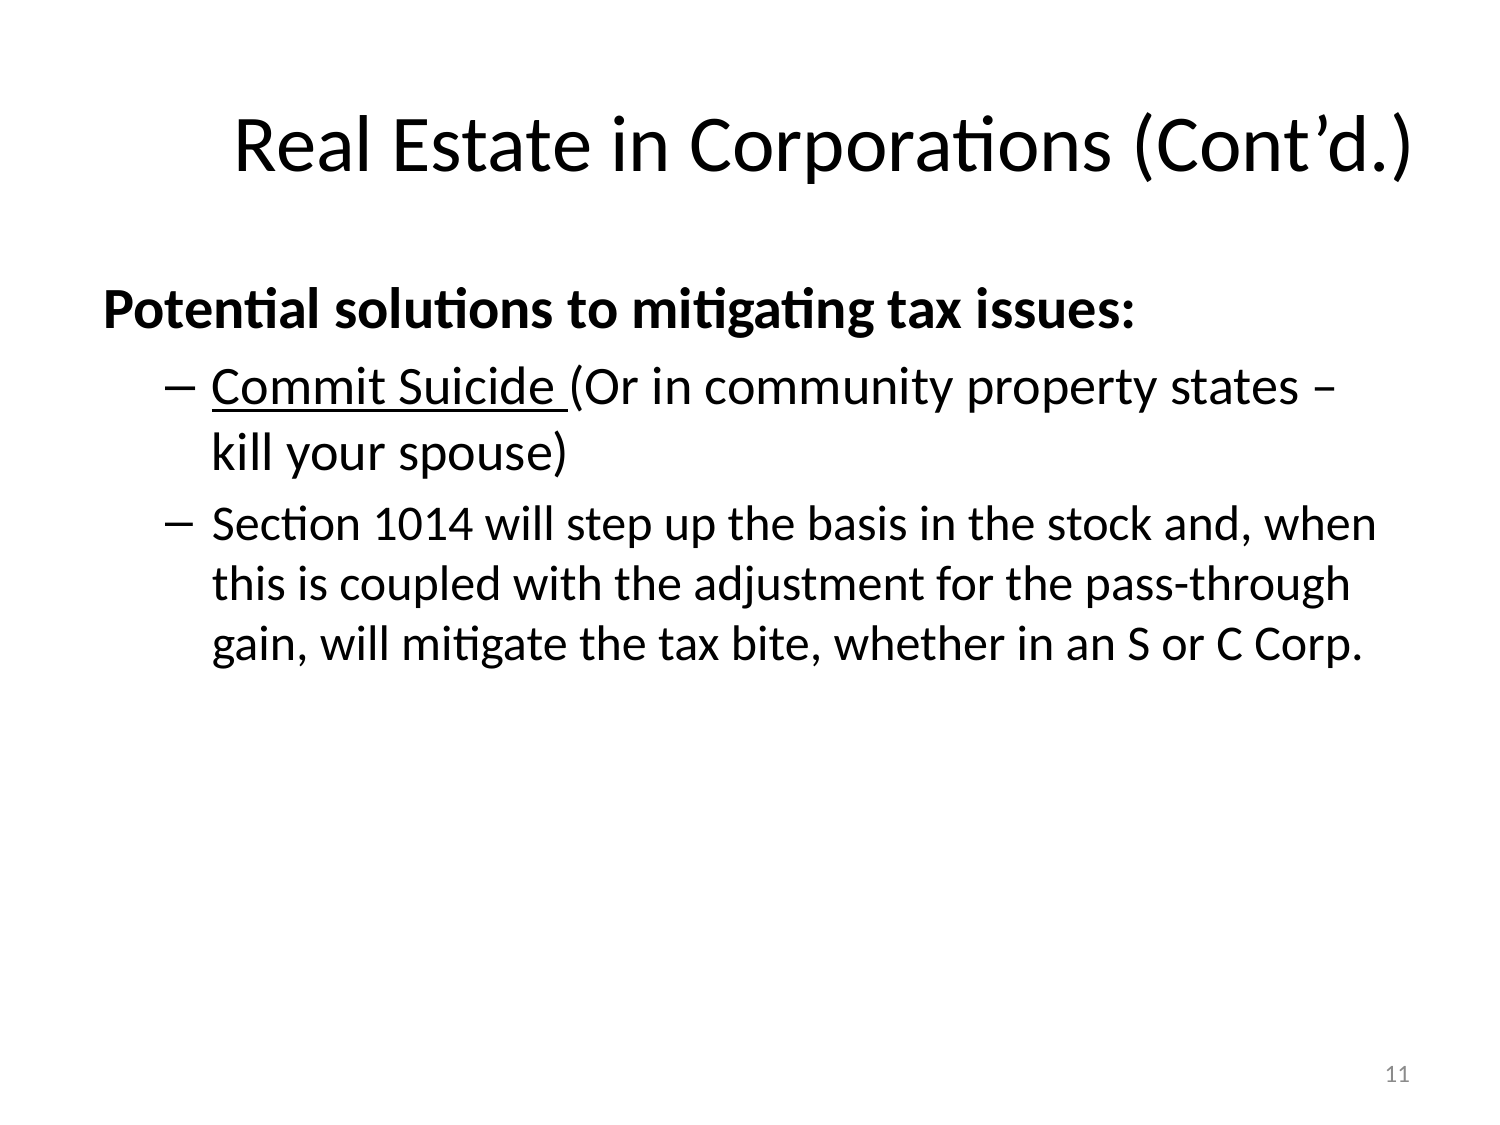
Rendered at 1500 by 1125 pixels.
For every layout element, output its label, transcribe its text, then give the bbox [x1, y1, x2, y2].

slide_number 11 [1074, 1042, 1425, 1103]
list Potential solutions to mitigating tax issues: Commit Suicide (Or in community property states – kill your spouse) Section 1014 will step up the basis in the stock and, when this is coupled with the adjustment for the pass-through gain, will mitigate the tax bite, whether in an S or C Corp. [75, 262, 1425, 1005]
title Real Estate in Corporations (Cont’d.) [162, 45, 1488, 233]
